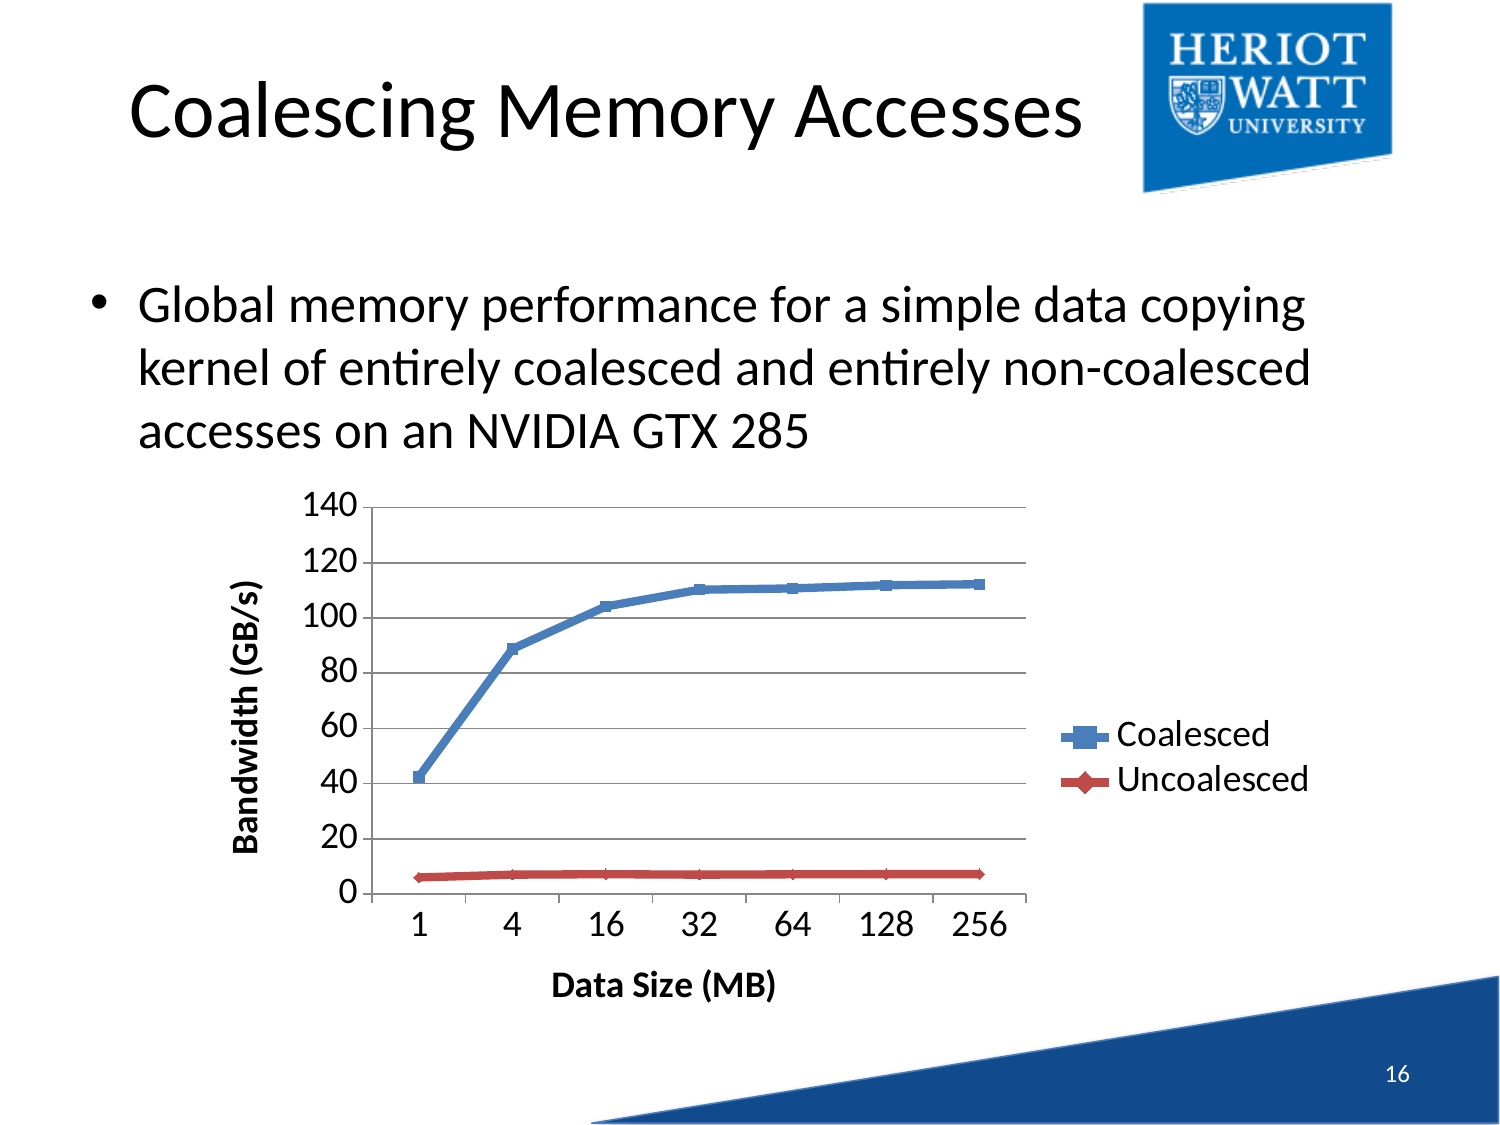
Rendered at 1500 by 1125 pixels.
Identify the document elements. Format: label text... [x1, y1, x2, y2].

slide_number 15 [1074, 1042, 1425, 1103]
list Global memory performance for a simple data copying kernel of entirely coalesced and entirely non-coalesced accesses on an NVIDIA GTX 285 [75, 262, 1425, 471]
chart [191, 477, 1336, 1043]
title Coalescing Memory Accesses [75, 11, 1141, 200]
